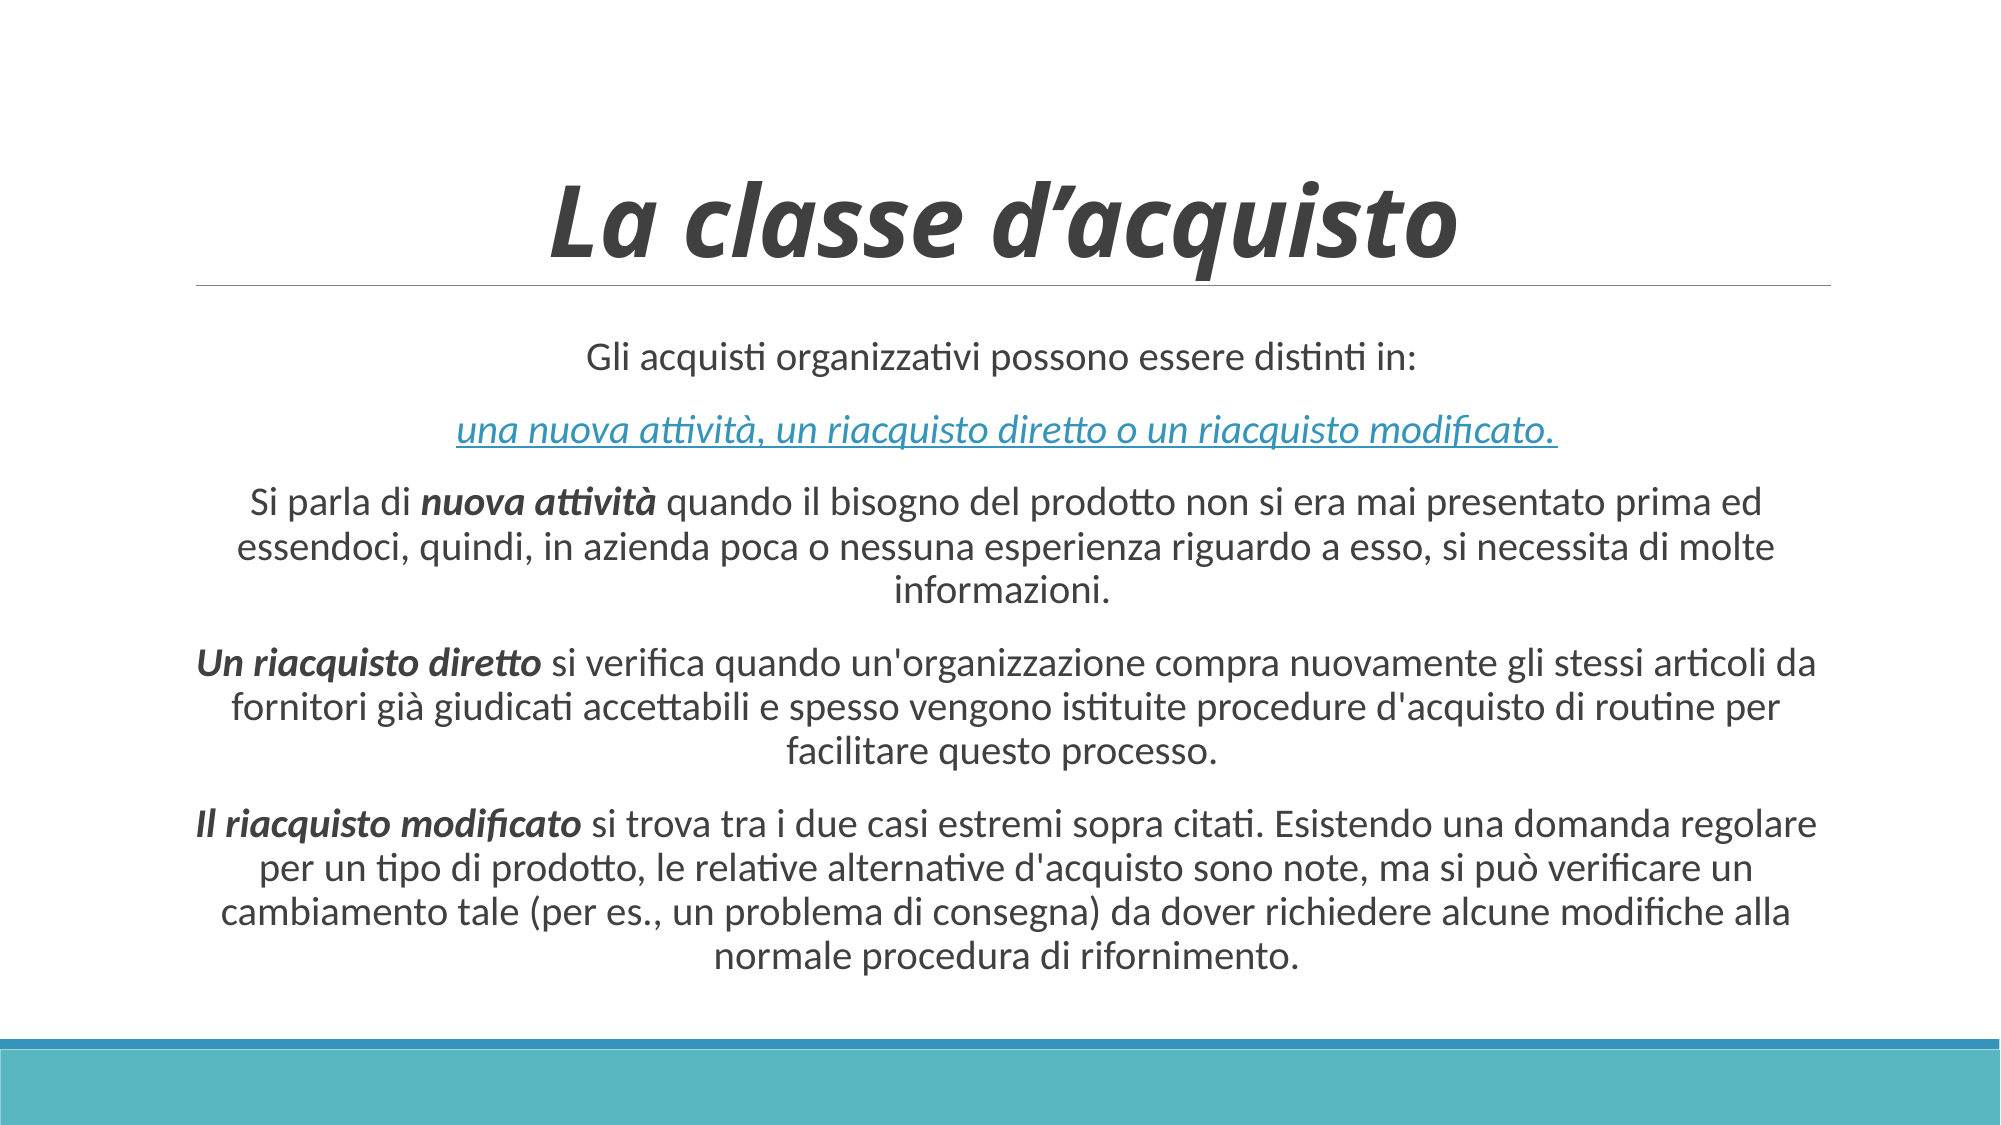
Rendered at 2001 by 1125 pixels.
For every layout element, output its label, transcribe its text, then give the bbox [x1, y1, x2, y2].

list Gli acquisti organizzativi possono essere distinti in: una nuova attività, un riacquisto diretto o un riacquisto modificato. Si parla di nuova attività quando il bisogno del prodotto non si era mai presentato prima ed essendoci, quindi, in azienda poca o nessuna esperienza riguardo a esso, si necessita di molte informazioni. Un riacquisto diretto si verifica quando un'organizzazione compra nuovamente gli stessi articoli da fornitori già giudicati accettabili e spesso vengono istituite procedure d'acquisto di routine per facilitare questo processo. Il riacquisto modificato si trova tra i due casi estremi sopra citati. Esistendo una domanda regolare per un tipo di prodotto, le relative alternative d'acquisto sono note, ma si può verificare un cambiamento tale (per es., un problema di consegna) da dover richiedere alcune modifiche alla normale procedura di rifornimento. [174, 327, 1825, 988]
title La classe d’acquisto [180, 47, 1830, 285]
